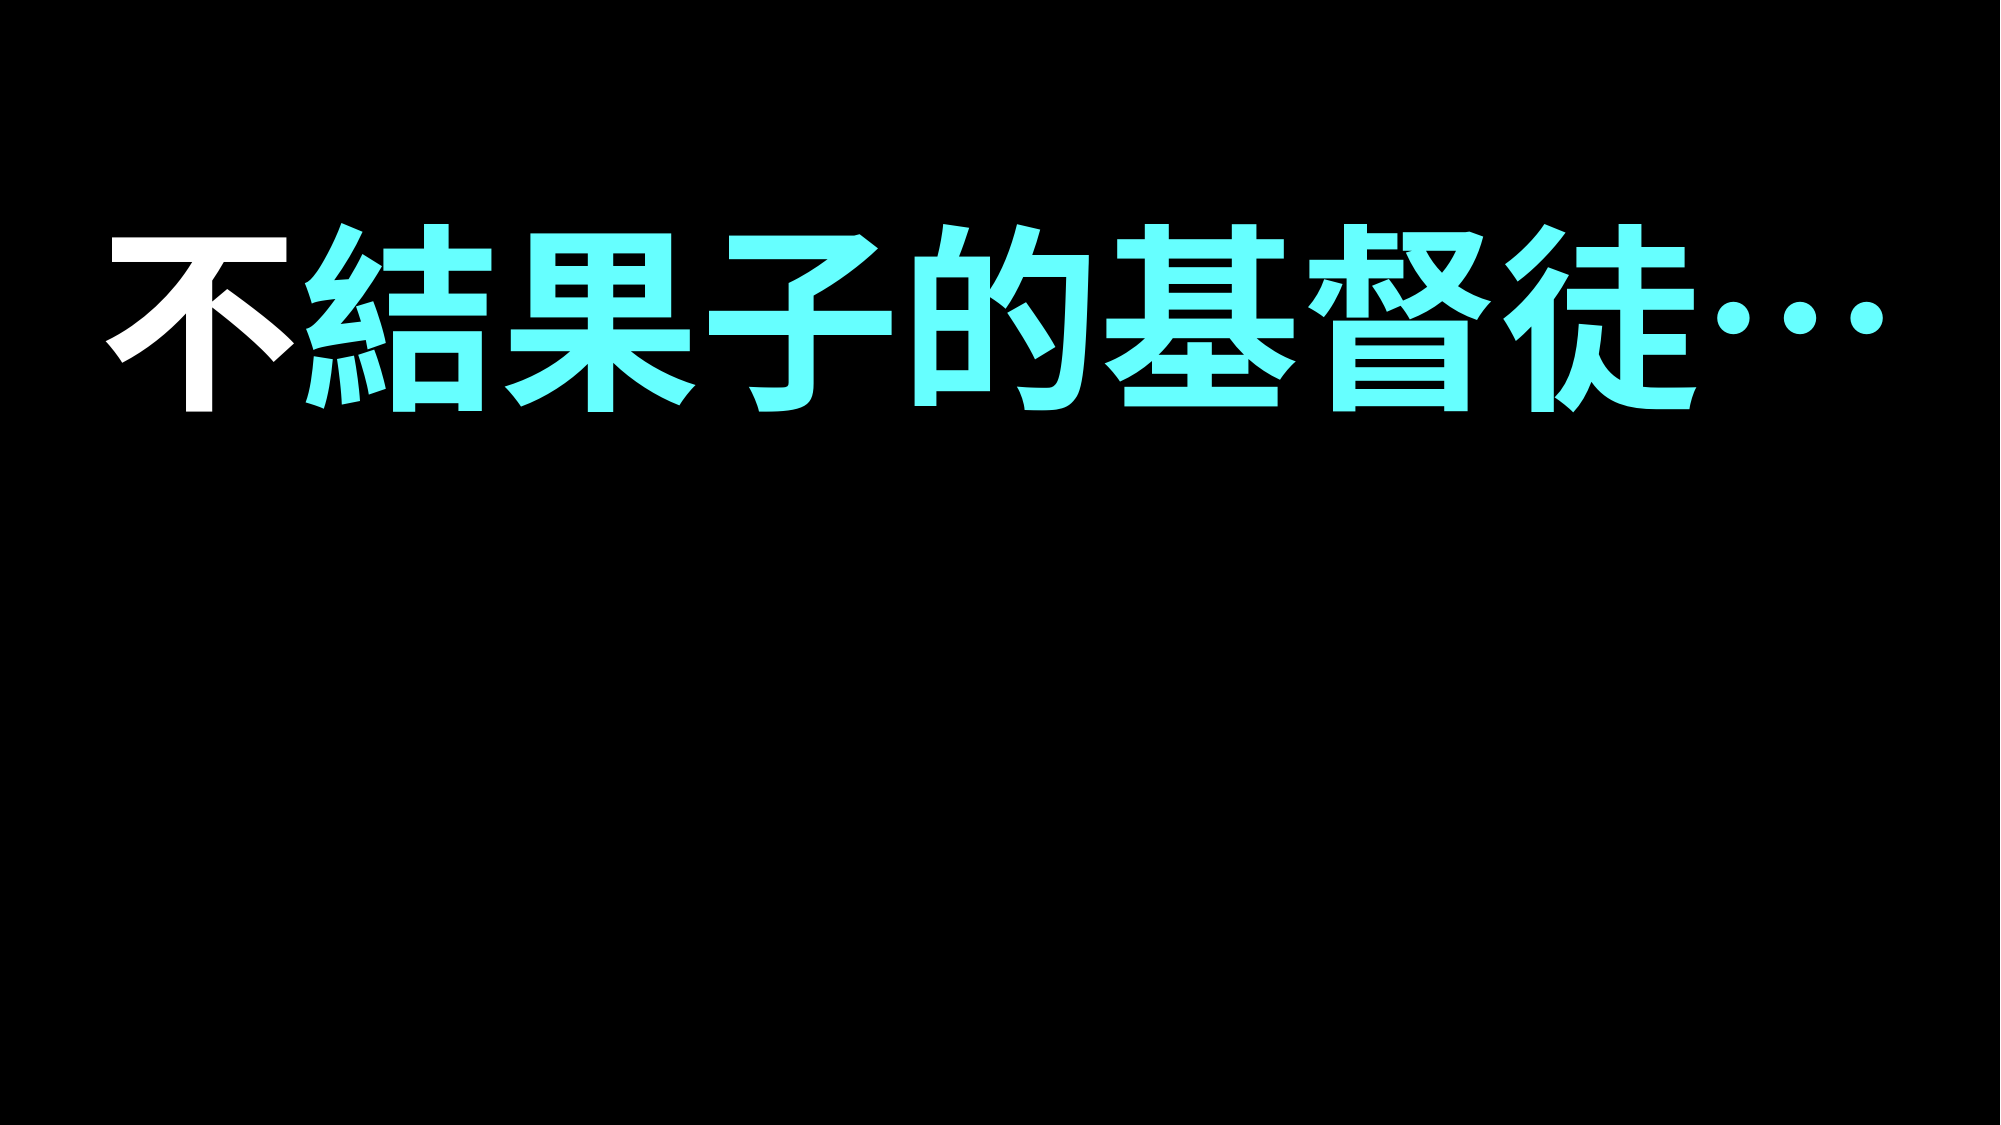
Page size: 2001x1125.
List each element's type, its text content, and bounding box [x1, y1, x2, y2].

text_box 不結果子的基督徒… [0, 187, 2000, 443]
